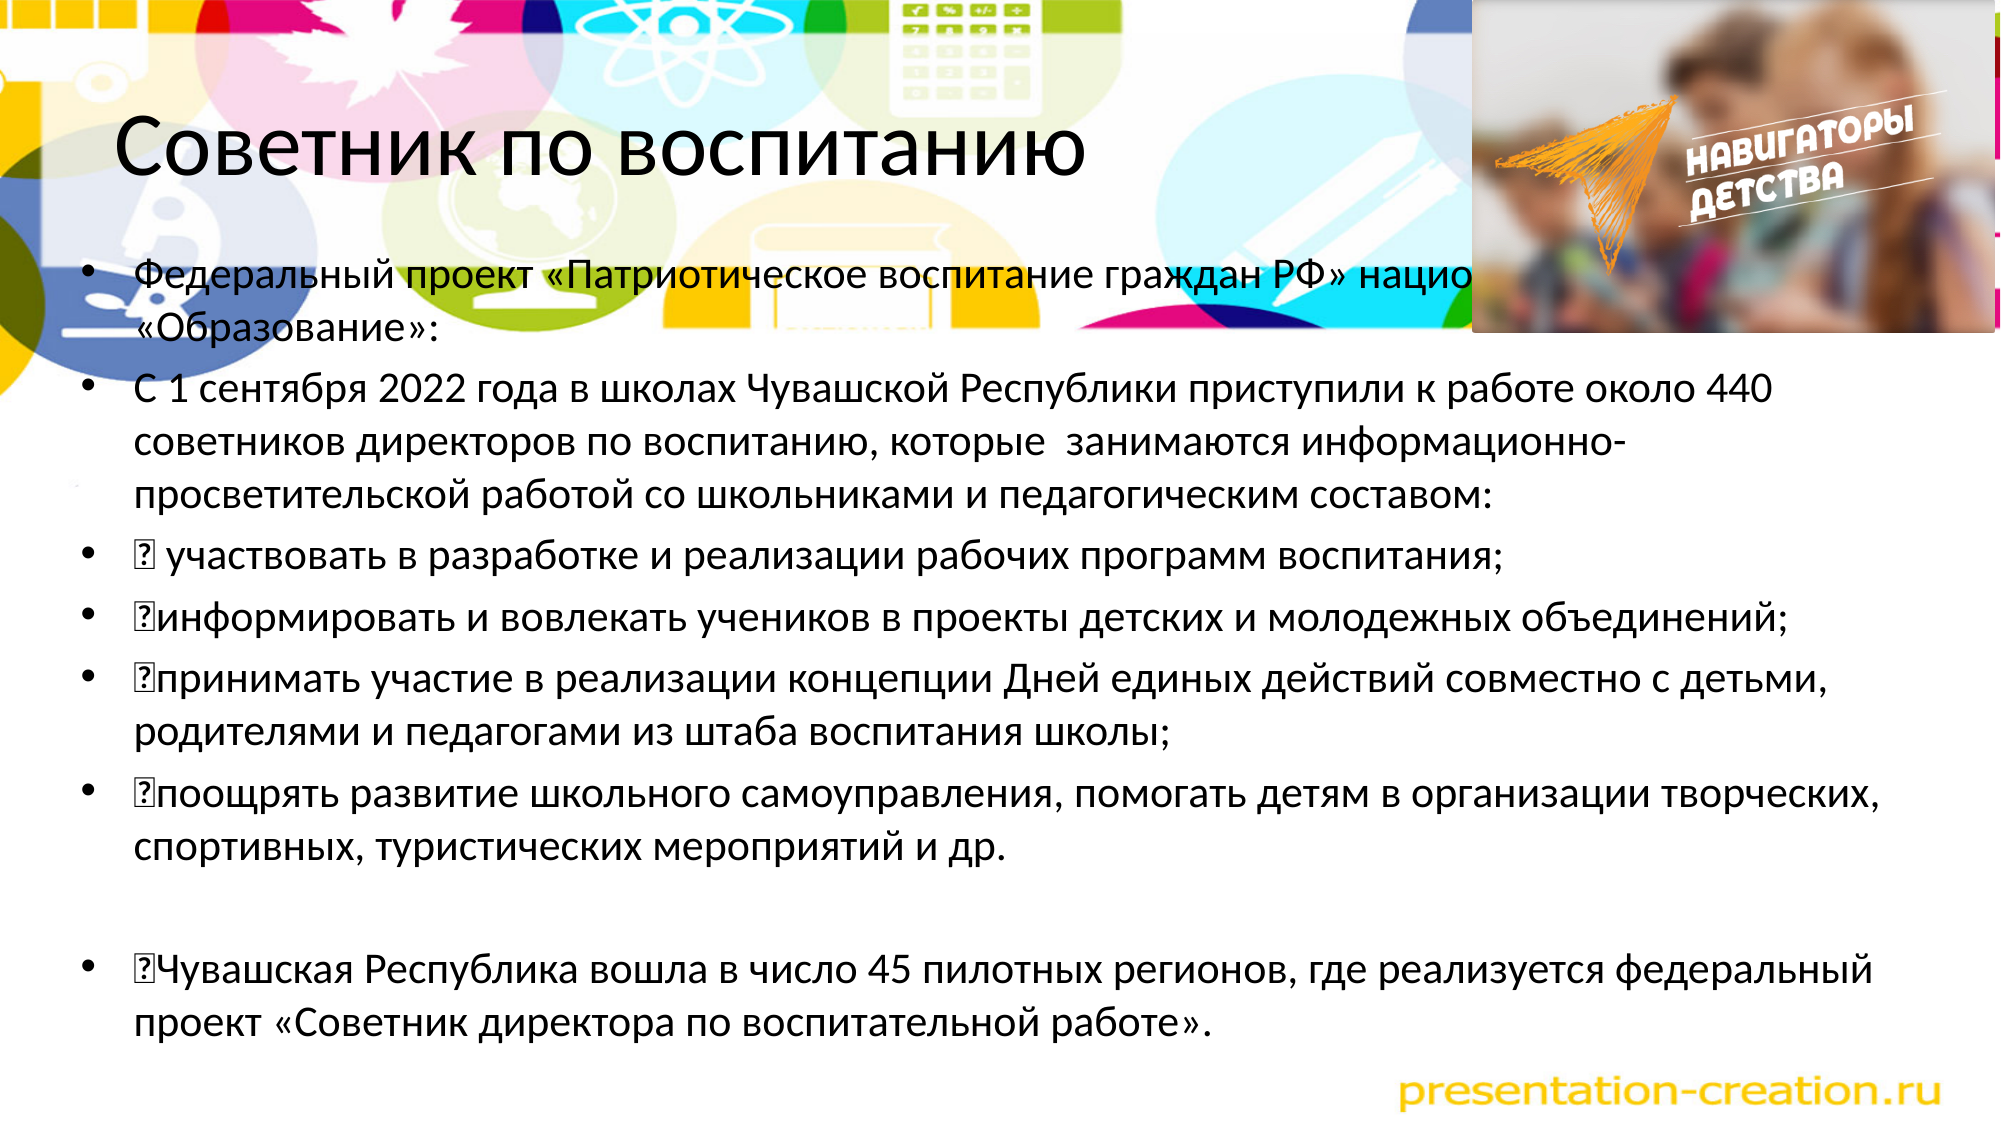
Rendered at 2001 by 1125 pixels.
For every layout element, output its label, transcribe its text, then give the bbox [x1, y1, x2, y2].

list Федеральный проект «Патриотическое воспитание граждан РФ» национального проекта «Образование»: С 1 сентября 2022 года в школах Чувашской Республики приступили к работе около 440 советников директоров по воспитанию, которые занимаются информационно-просветительской работой со школьниками и педагогическим составом: ✅ участвовать в разработке и реализации рабочих программ воспитания; ✅информировать и вовлекать учеников в проекты детских и молодежных объединений; ✅принимать участие в реализации концепции Дней единых действий совместно с детьми, родителями и педагогами из штаба воспитания школы; ✅поощрять развитие школьного самоуправления, помогать детям в организации творческих, спортивных, туристических мероприятий и др. 📌Чувашская Республика вошла в число 45 пилотных регионов, где реализуется федеральный проект «Советник директора по воспитательной работе». [65, 236, 1900, 1059]
title Советник по воспитанию [99, 45, 1467, 233]
picture [0, 0, 2001, 1125]
